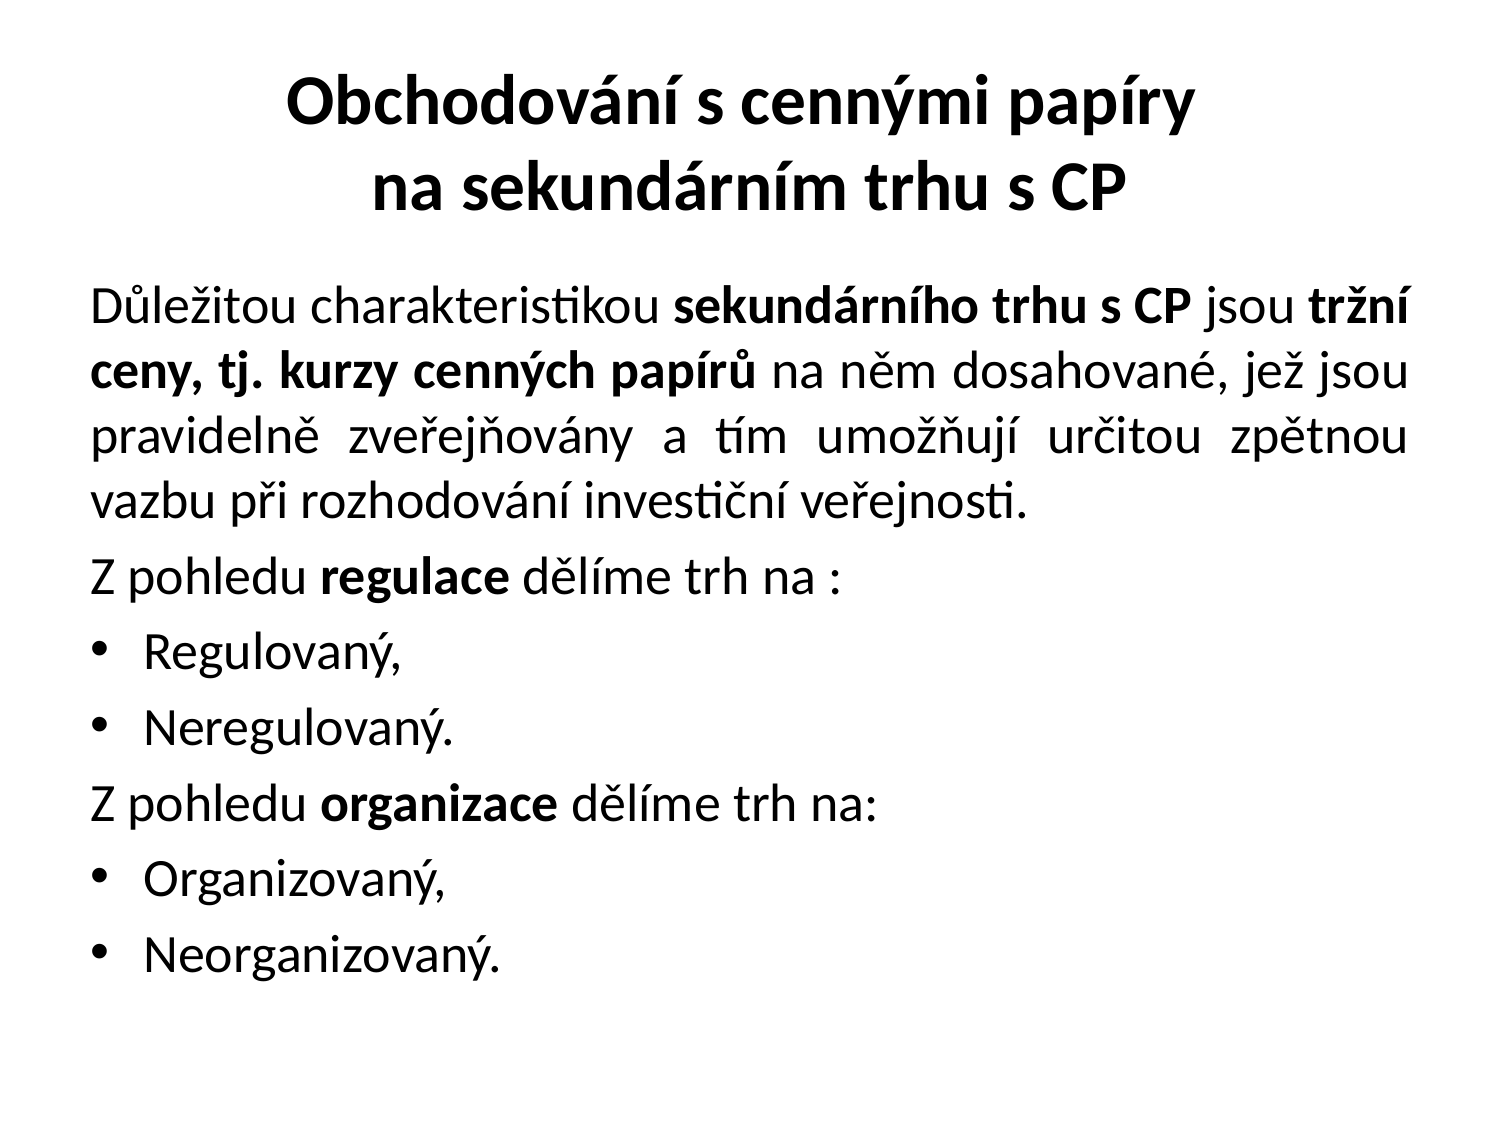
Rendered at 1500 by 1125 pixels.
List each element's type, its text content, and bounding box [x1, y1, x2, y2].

list Důležitou charakteristikou sekundárního trhu s CP jsou tržní ceny, tj. kurzy cenných papírů na něm dosahované, jež jsou pravidelně zveřejňovány a tím umožňují určitou zpětnou vazbu při rozhodování investiční veřejnosti. Z pohledu regulace dělíme trh na : Regulovaný, Neregulovaný. Z pohledu organizace dělíme trh na: Organizovaný, Neorganizovaný. [75, 262, 1425, 1005]
title Obchodování s cennými papíry na sekundárním trhu s CP [75, 45, 1425, 233]
